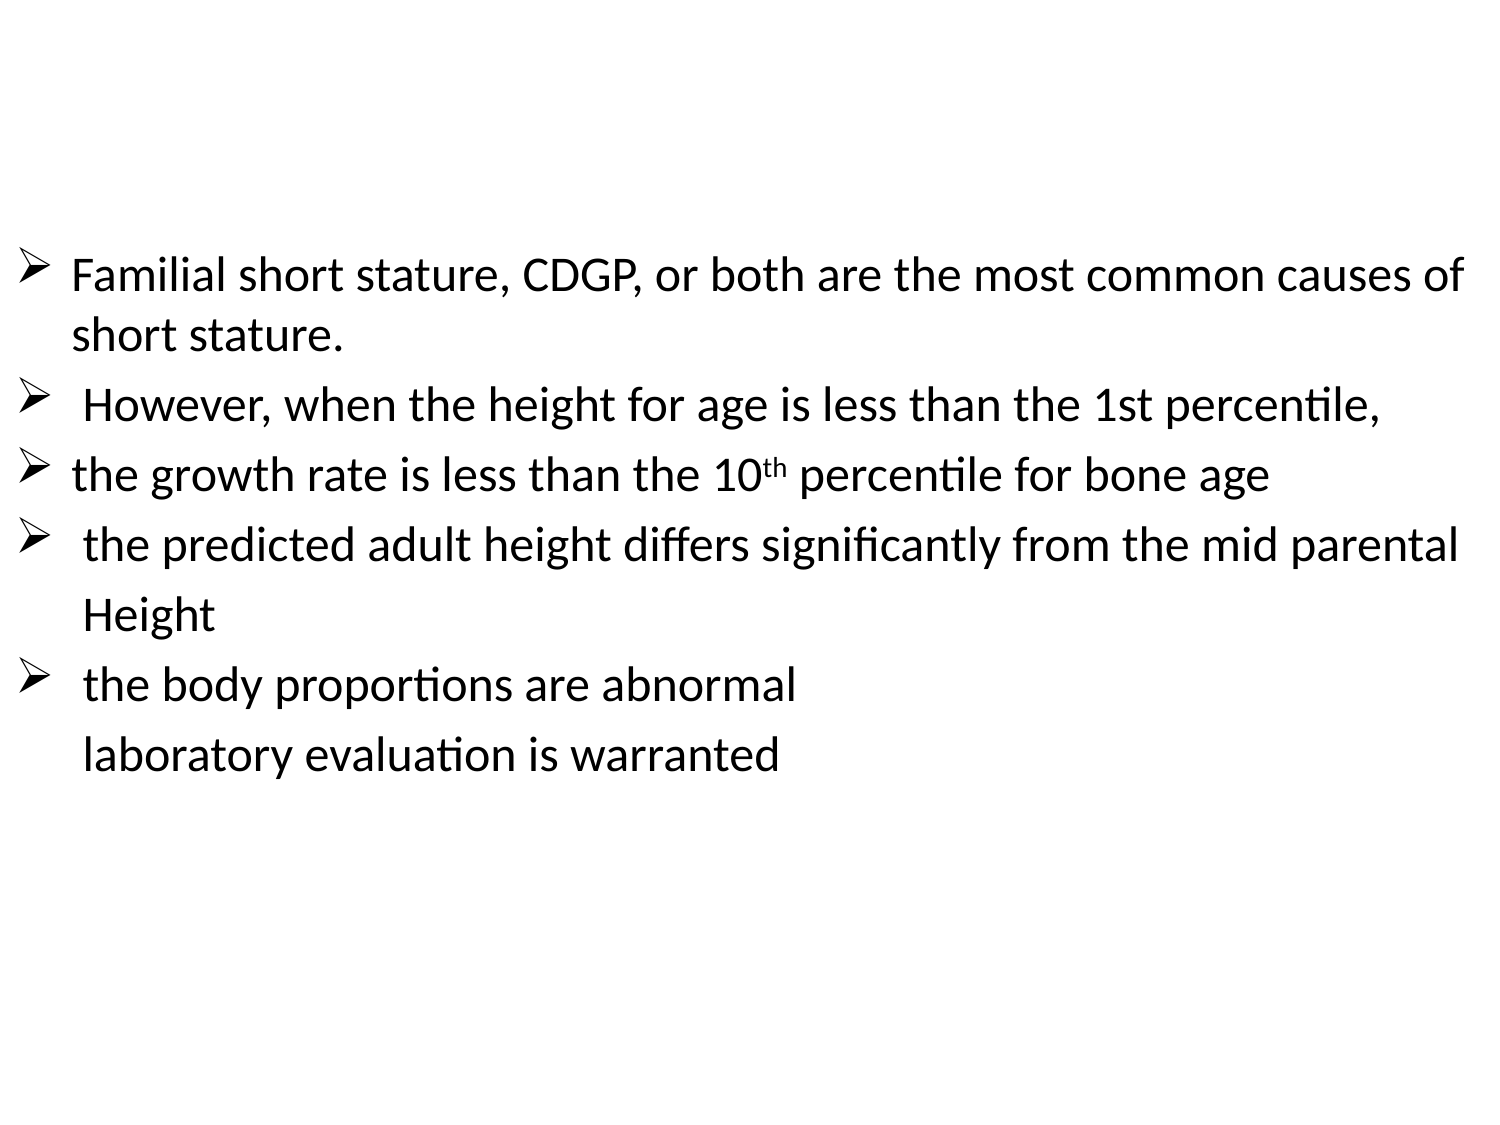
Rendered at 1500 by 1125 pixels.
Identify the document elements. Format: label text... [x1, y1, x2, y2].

list Familial short stature, CDGP, or both are the most common causes of short stature. However, when the height for age is less than the 1st percentile, the growth rate is less than the 10th percentile for bone age the predicted adult height differs significantly from the mid parental Height the body proportions are abnormal laboratory evaluation is warranted [0, 234, 1500, 1125]
